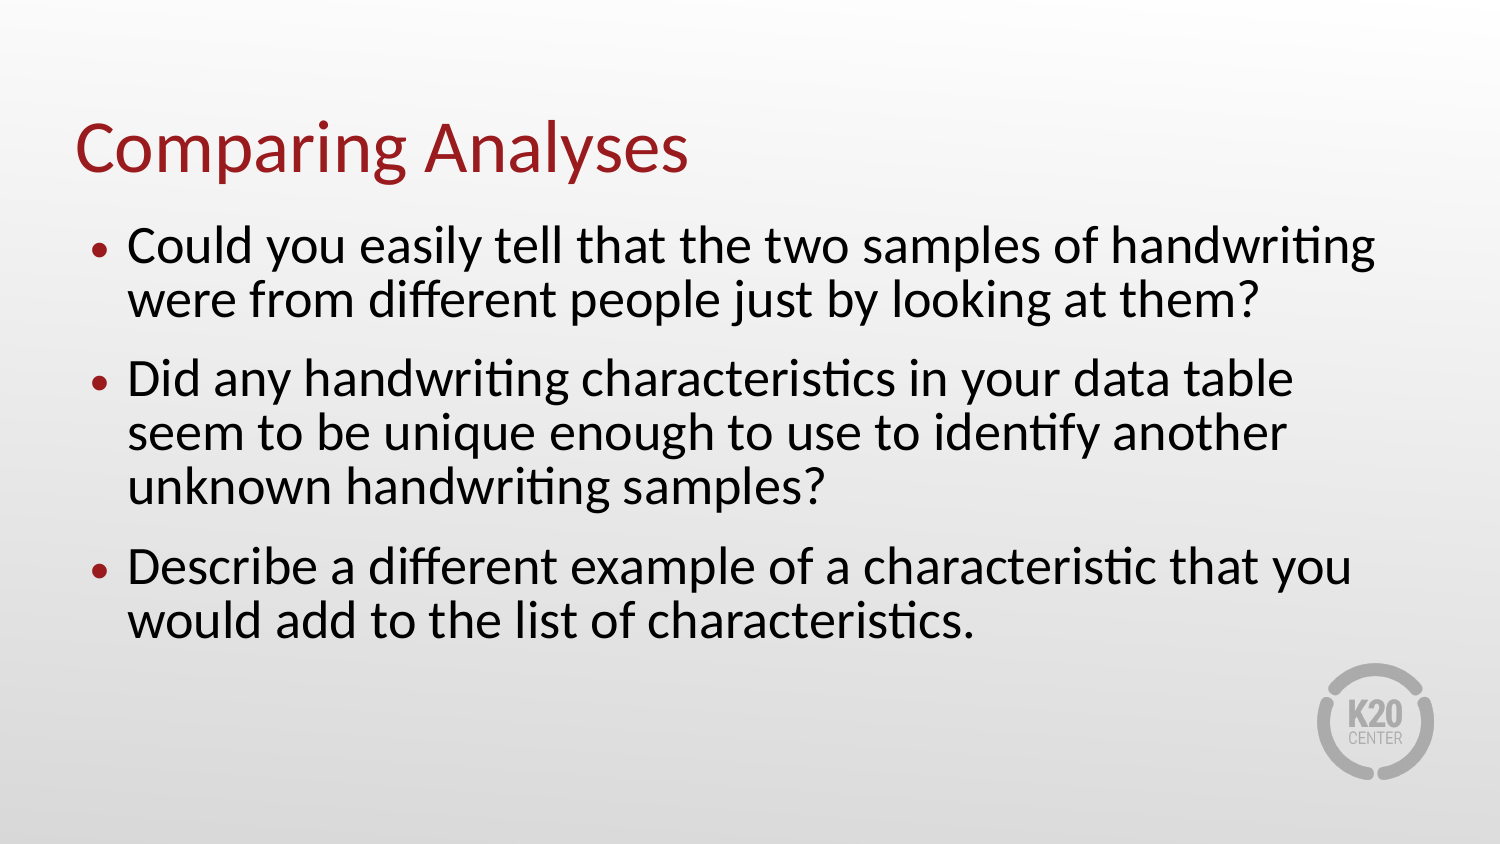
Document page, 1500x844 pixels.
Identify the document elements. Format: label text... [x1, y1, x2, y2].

title Comparing Analyses [75, 50, 1425, 191]
picture [1300, 646, 1451, 797]
list Could you easily tell that the two samples of handwriting were from different people just by looking at them? Did any handwriting characteristics in your data table seem to be unique enough to use to identify another unknown handwriting samples? Describe a different example of a characteristic that you would add to the list of characteristics. [75, 214, 1425, 779]
